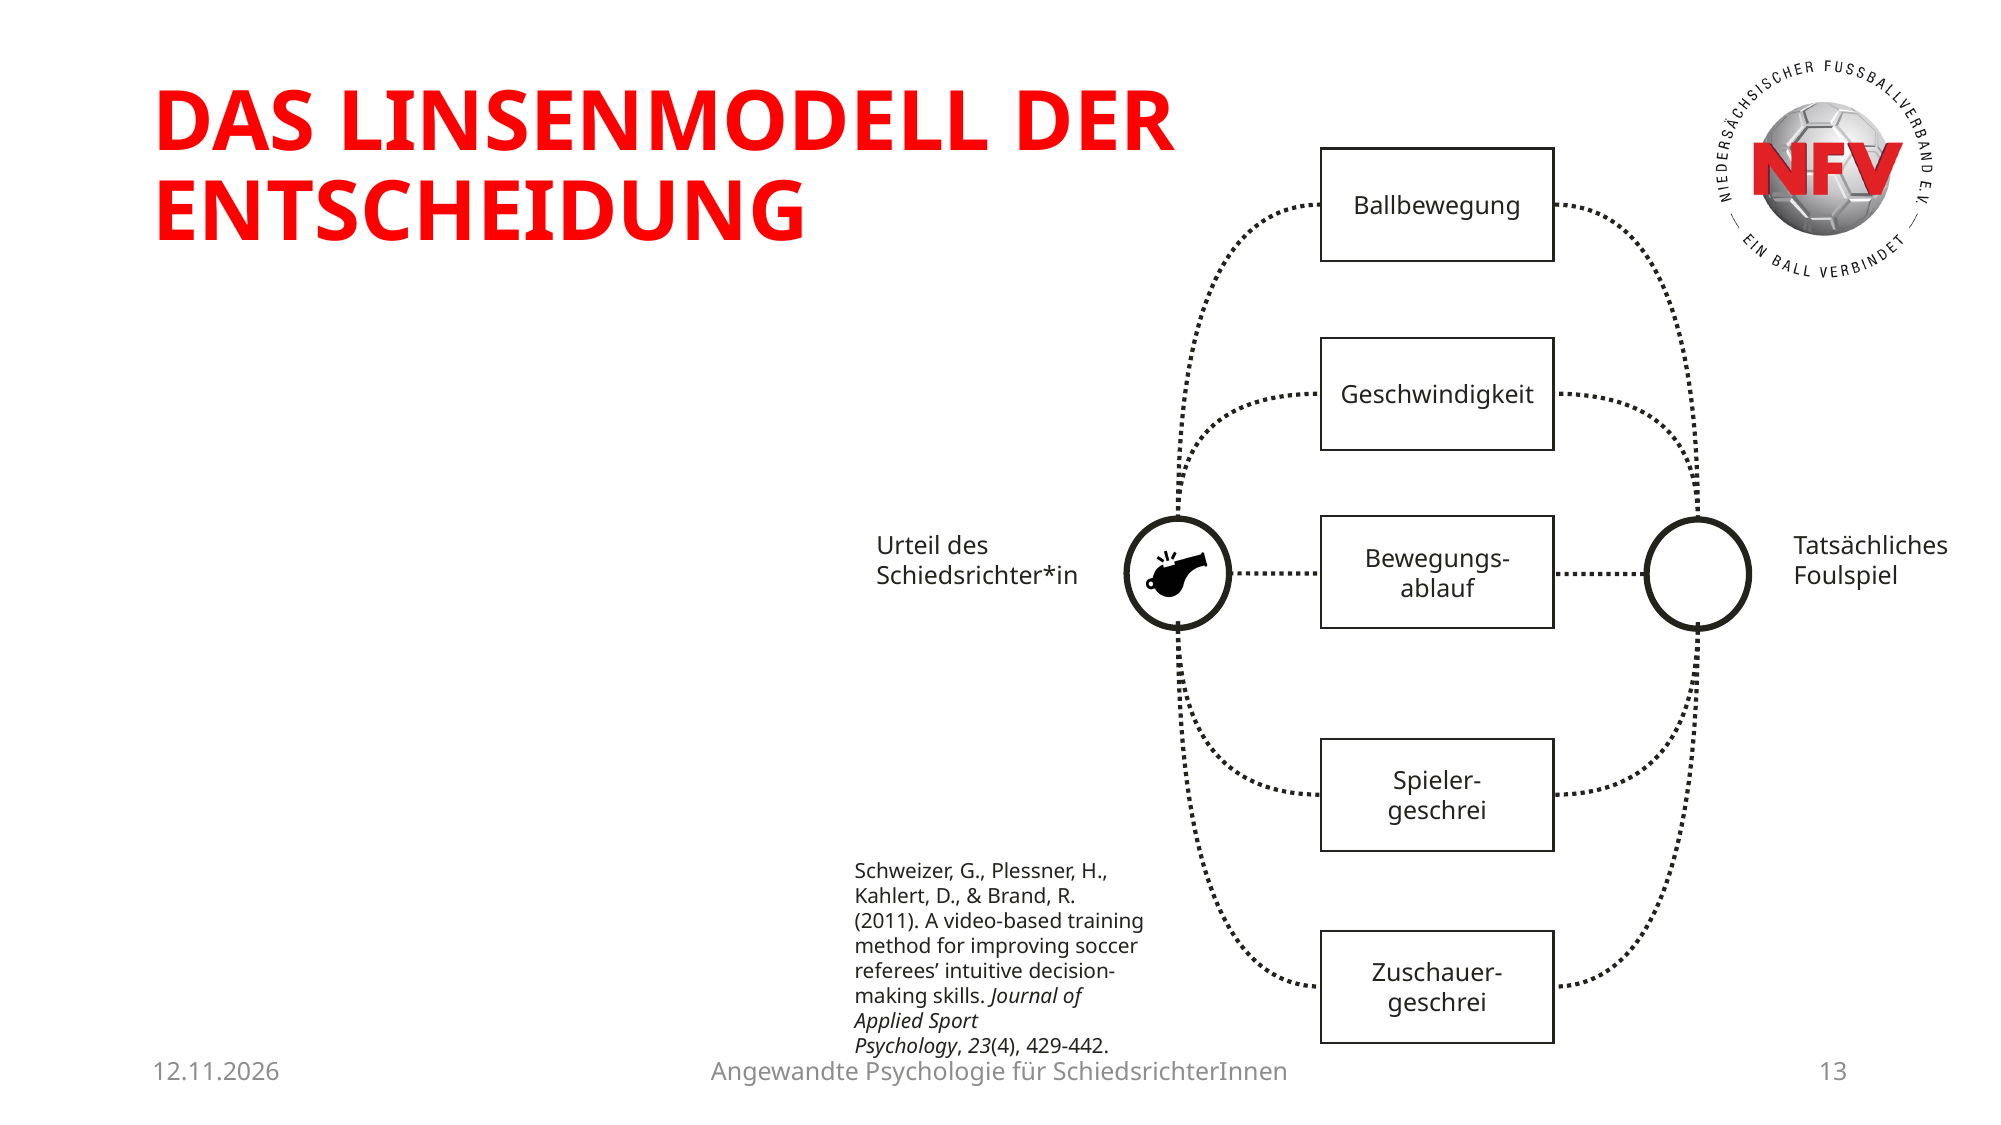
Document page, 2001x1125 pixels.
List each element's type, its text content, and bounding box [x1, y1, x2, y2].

slide_number 13 [1412, 1043, 1863, 1103]
text_box Schweizer, G., Plessner, H., Kahlert, D., & Brand, R. (2011). A video-based training method for improving soccer referees’ intuitive decision-making skills. Journal of Applied Sport Psychology, 23(4), 429-442. [839, 850, 1160, 1066]
footer Angewandte Psychologie für SchiedsrichterInnen [662, 1042, 1338, 1103]
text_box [861, 148, 2000, 1043]
picture [1715, 59, 1933, 148]
title Das linsenmodell der Entscheidung [137, 59, 1681, 278]
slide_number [137, 1042, 588, 1103]
